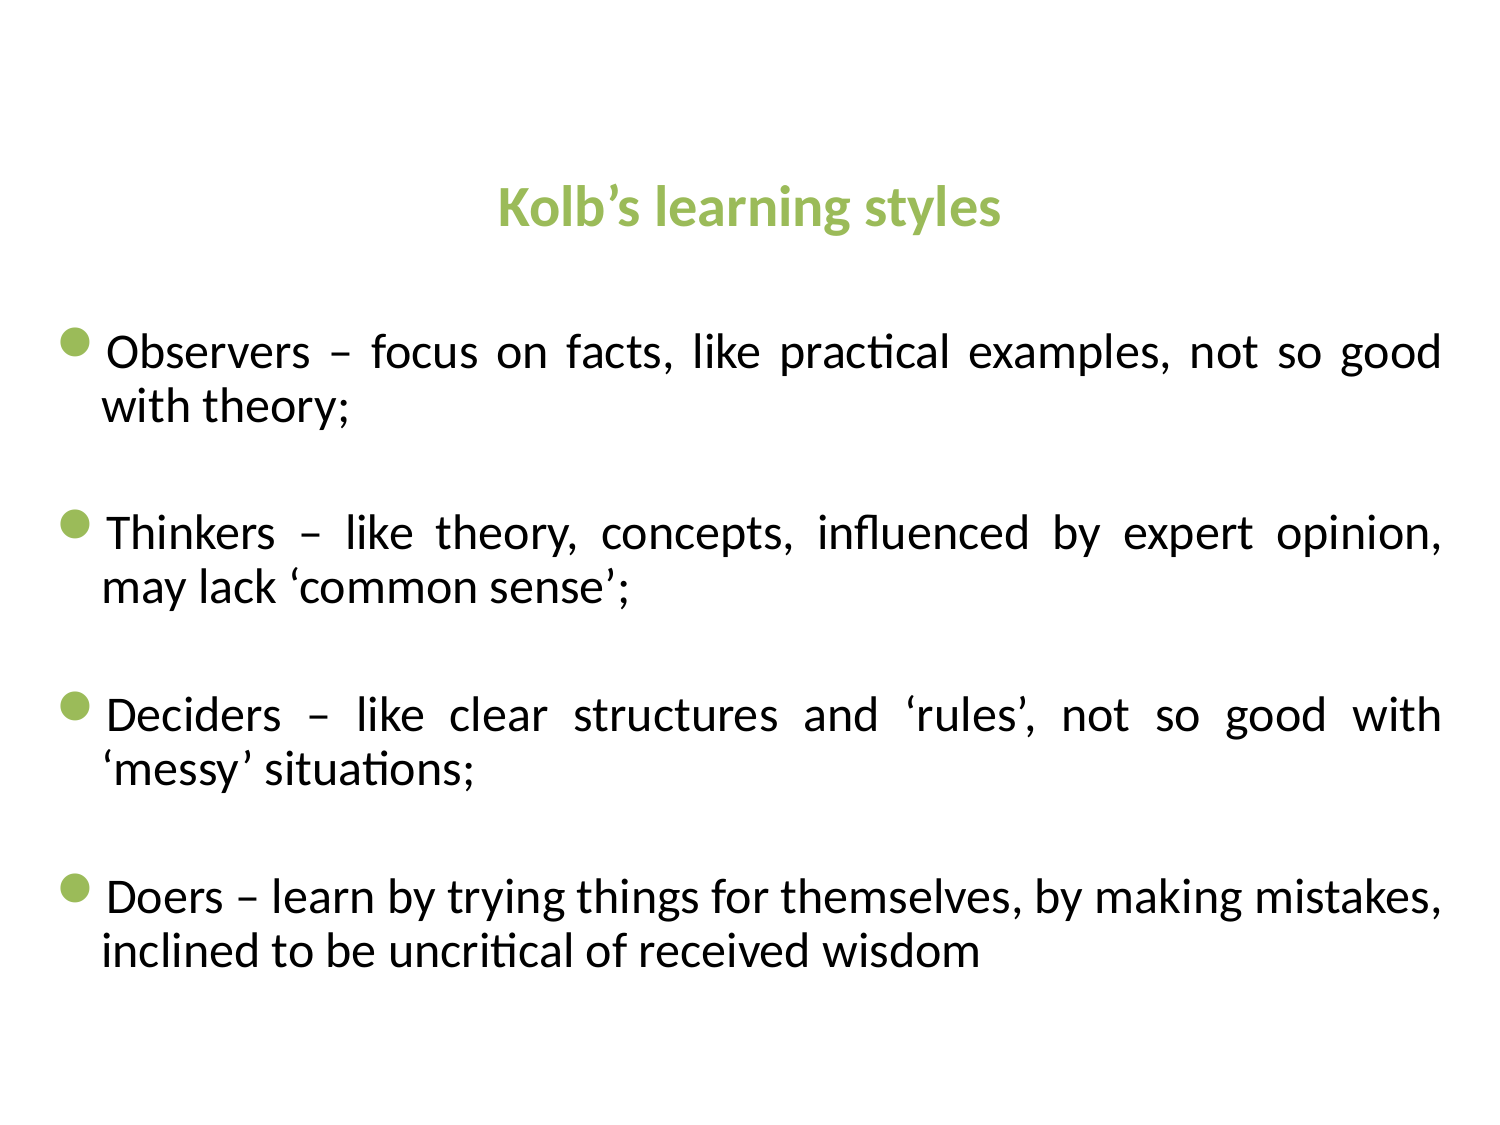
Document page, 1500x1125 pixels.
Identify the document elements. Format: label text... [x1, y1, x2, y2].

list Observers – focus on facts, like practical examples, not so good with theory; Thinkers – like theory, concepts, influenced by expert opinion, may lack ‘common sense’; Deciders – like clear structures and ‘rules’, not so good with ‘messy’ situations; Doers – learn by trying things for themselves, by making mistakes, inclined to be uncritical of received wisdom [41, 317, 1459, 1038]
title Kolb’s learning styles [75, 115, 1425, 291]
